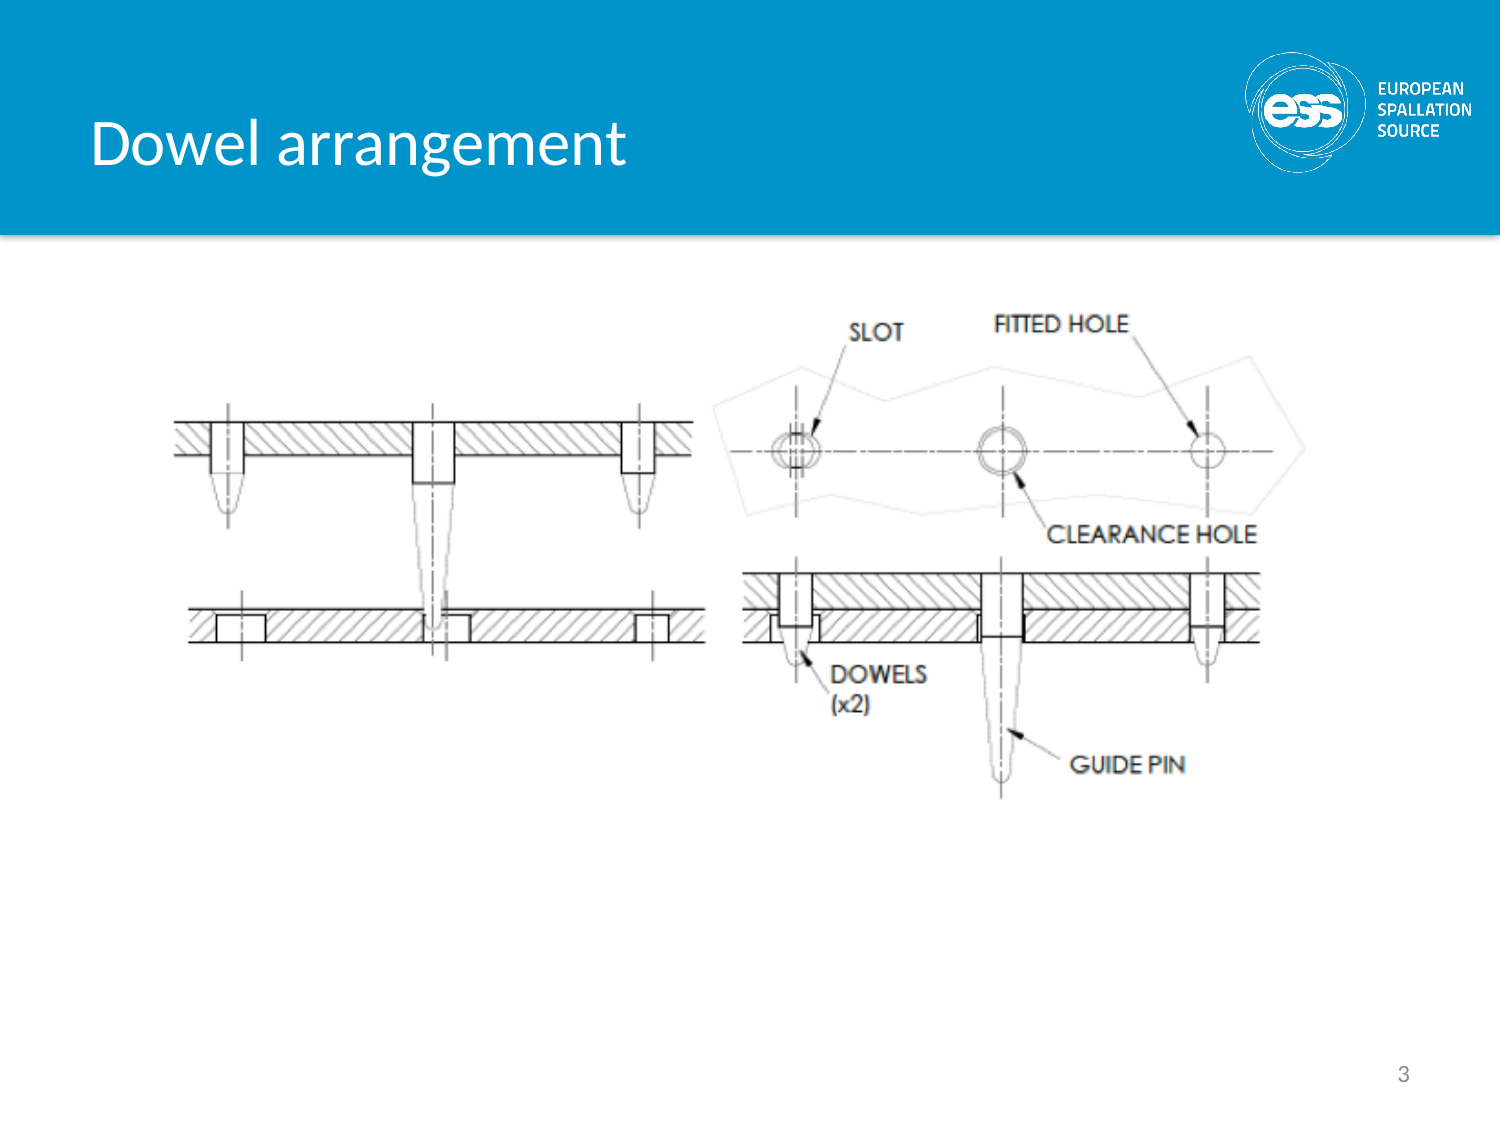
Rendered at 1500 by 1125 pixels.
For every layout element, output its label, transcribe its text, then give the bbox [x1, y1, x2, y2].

picture [1409, 104, 1415, 115]
picture [1398, 109, 1406, 115]
picture [1454, 83, 1458, 94]
picture [1264, 94, 1342, 127]
picture [147, 278, 1313, 811]
picture [1379, 83, 1385, 94]
picture [1418, 104, 1423, 115]
title Dowel arrangement [75, 45, 1247, 233]
picture [1400, 83, 1407, 94]
slide_number 3 [1074, 1042, 1425, 1103]
picture [1422, 125, 1428, 134]
picture [1436, 104, 1444, 115]
picture [1423, 83, 1430, 94]
picture [1389, 104, 1393, 115]
picture [1432, 125, 1438, 136]
picture [1443, 86, 1450, 93]
